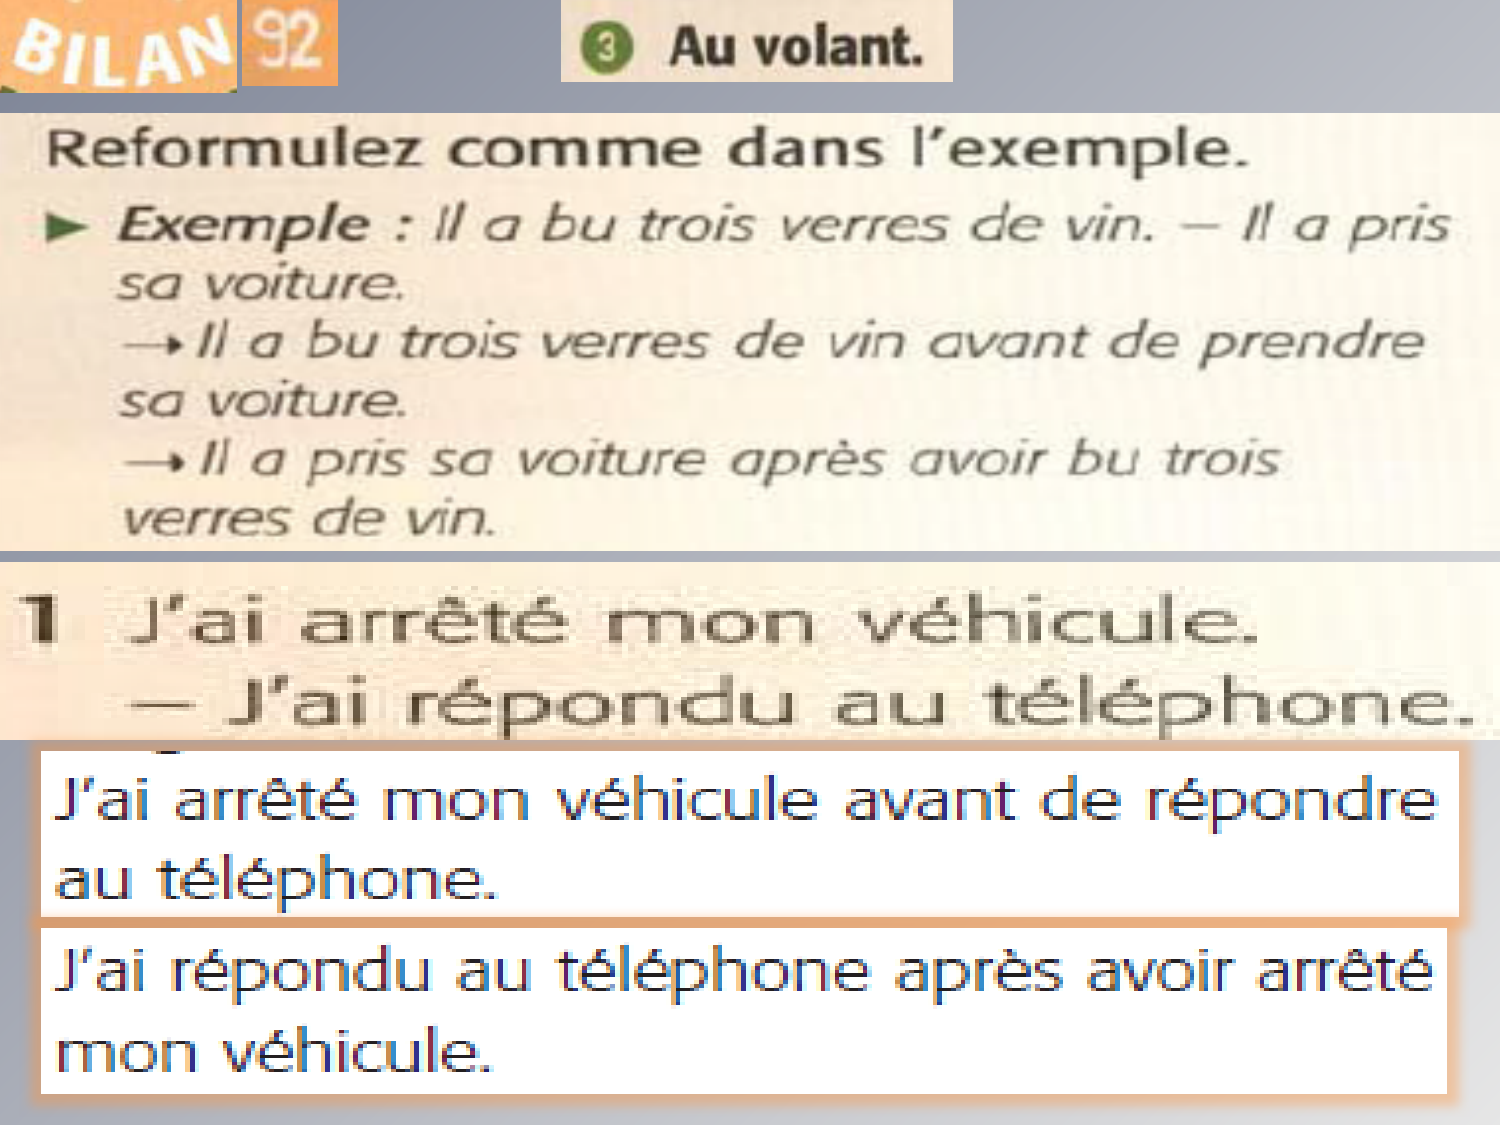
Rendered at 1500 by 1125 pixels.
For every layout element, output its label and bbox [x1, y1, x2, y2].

picture [560, 0, 953, 82]
picture [0, 562, 1500, 740]
picture [41, 751, 1459, 917]
picture [0, 0, 238, 93]
picture [241, 0, 338, 87]
picture [41, 928, 1448, 1095]
picture [0, 113, 1500, 551]
